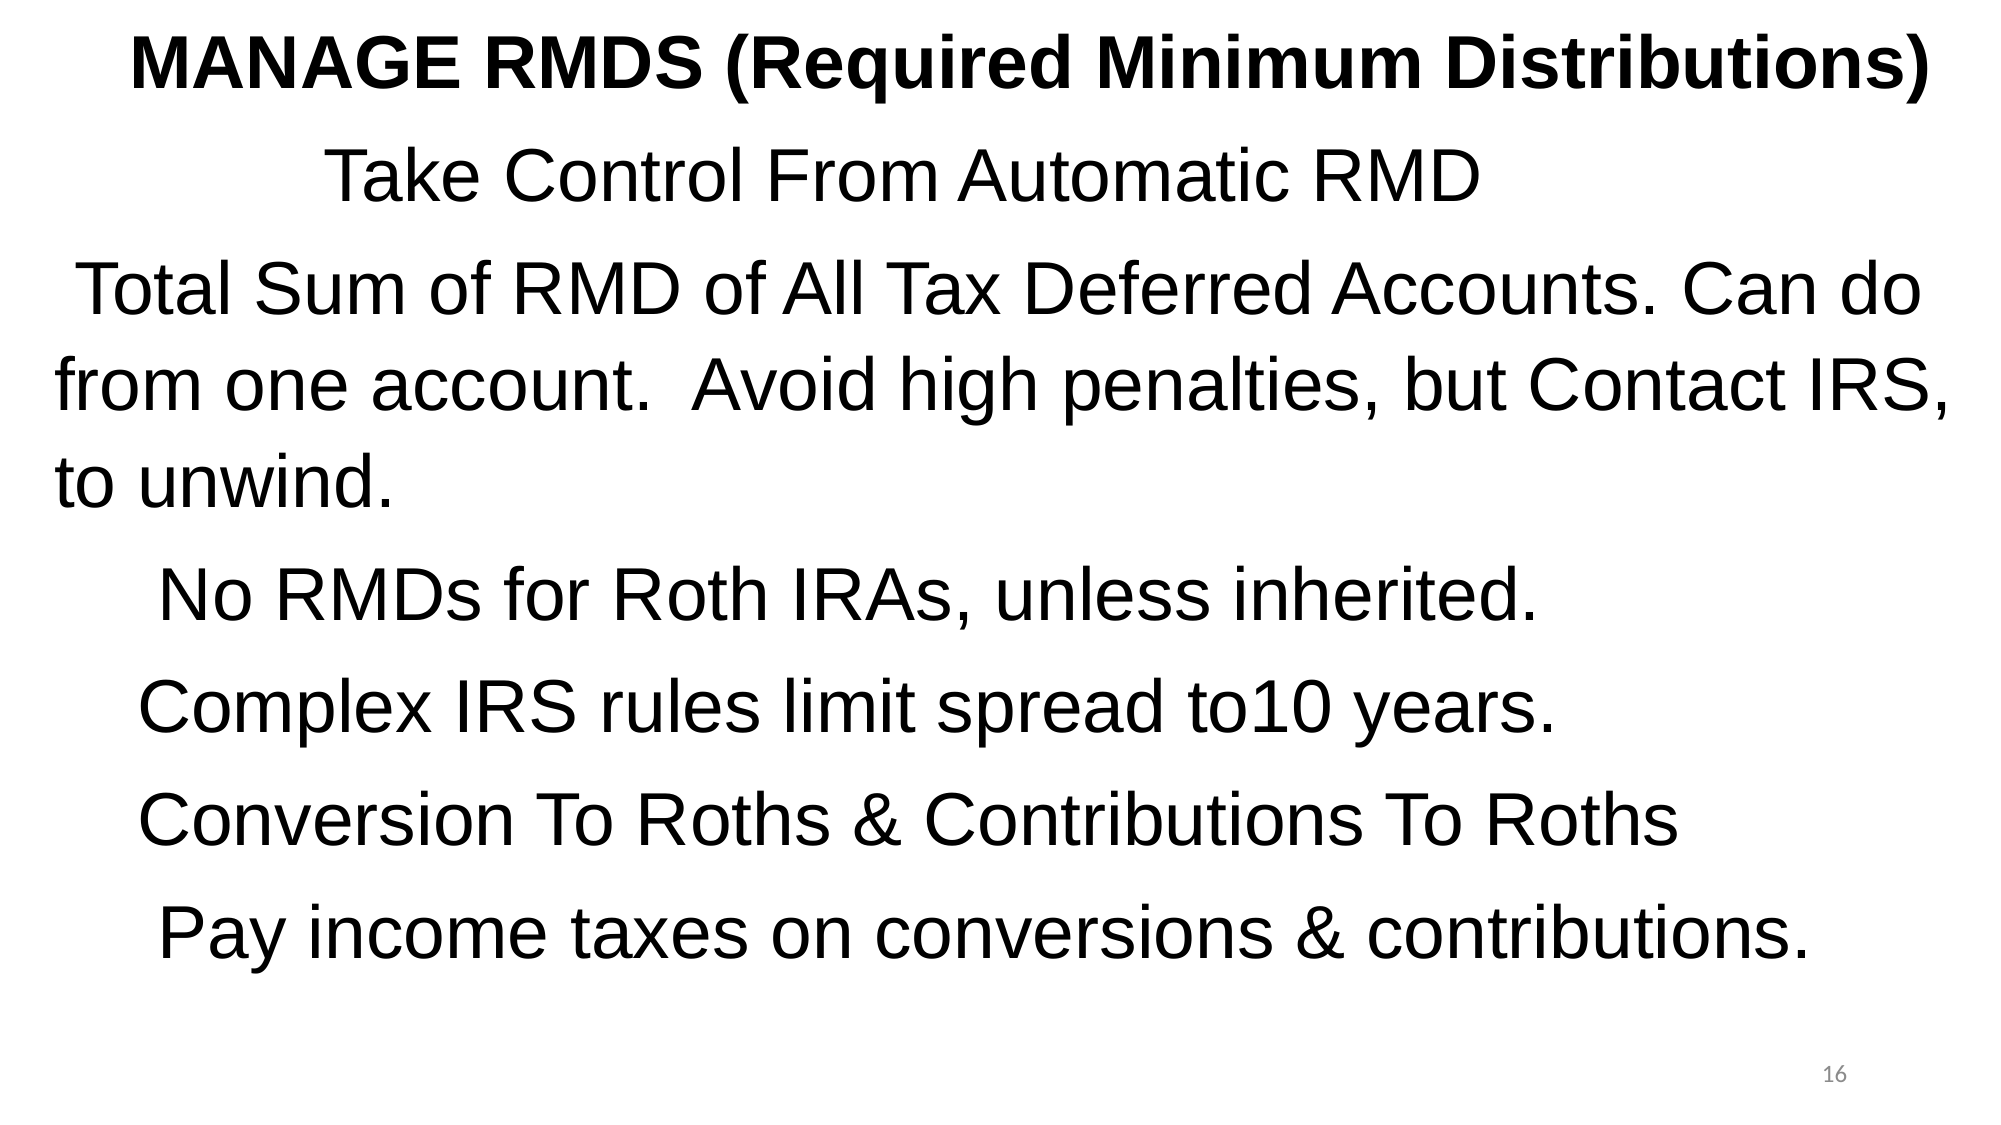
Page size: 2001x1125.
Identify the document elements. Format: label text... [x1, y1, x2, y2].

slide_number 16 [1412, 1042, 1863, 1103]
text_box MANAGE RMDS (Required Minimum Distributions) Take Control From Automatic RMD Total Sum of RMD of All Tax Deferred Accounts. Can do from one account. Avoid high penalties, but Contact IRS, to unwind. No RMDs for Roth IRAs, unless inherited. Complex IRS rules limit spread to10 years. Conversion To Roths & Contributions To Roths Pay income taxes on conversions & contributions. [39, 0, 2000, 1125]
